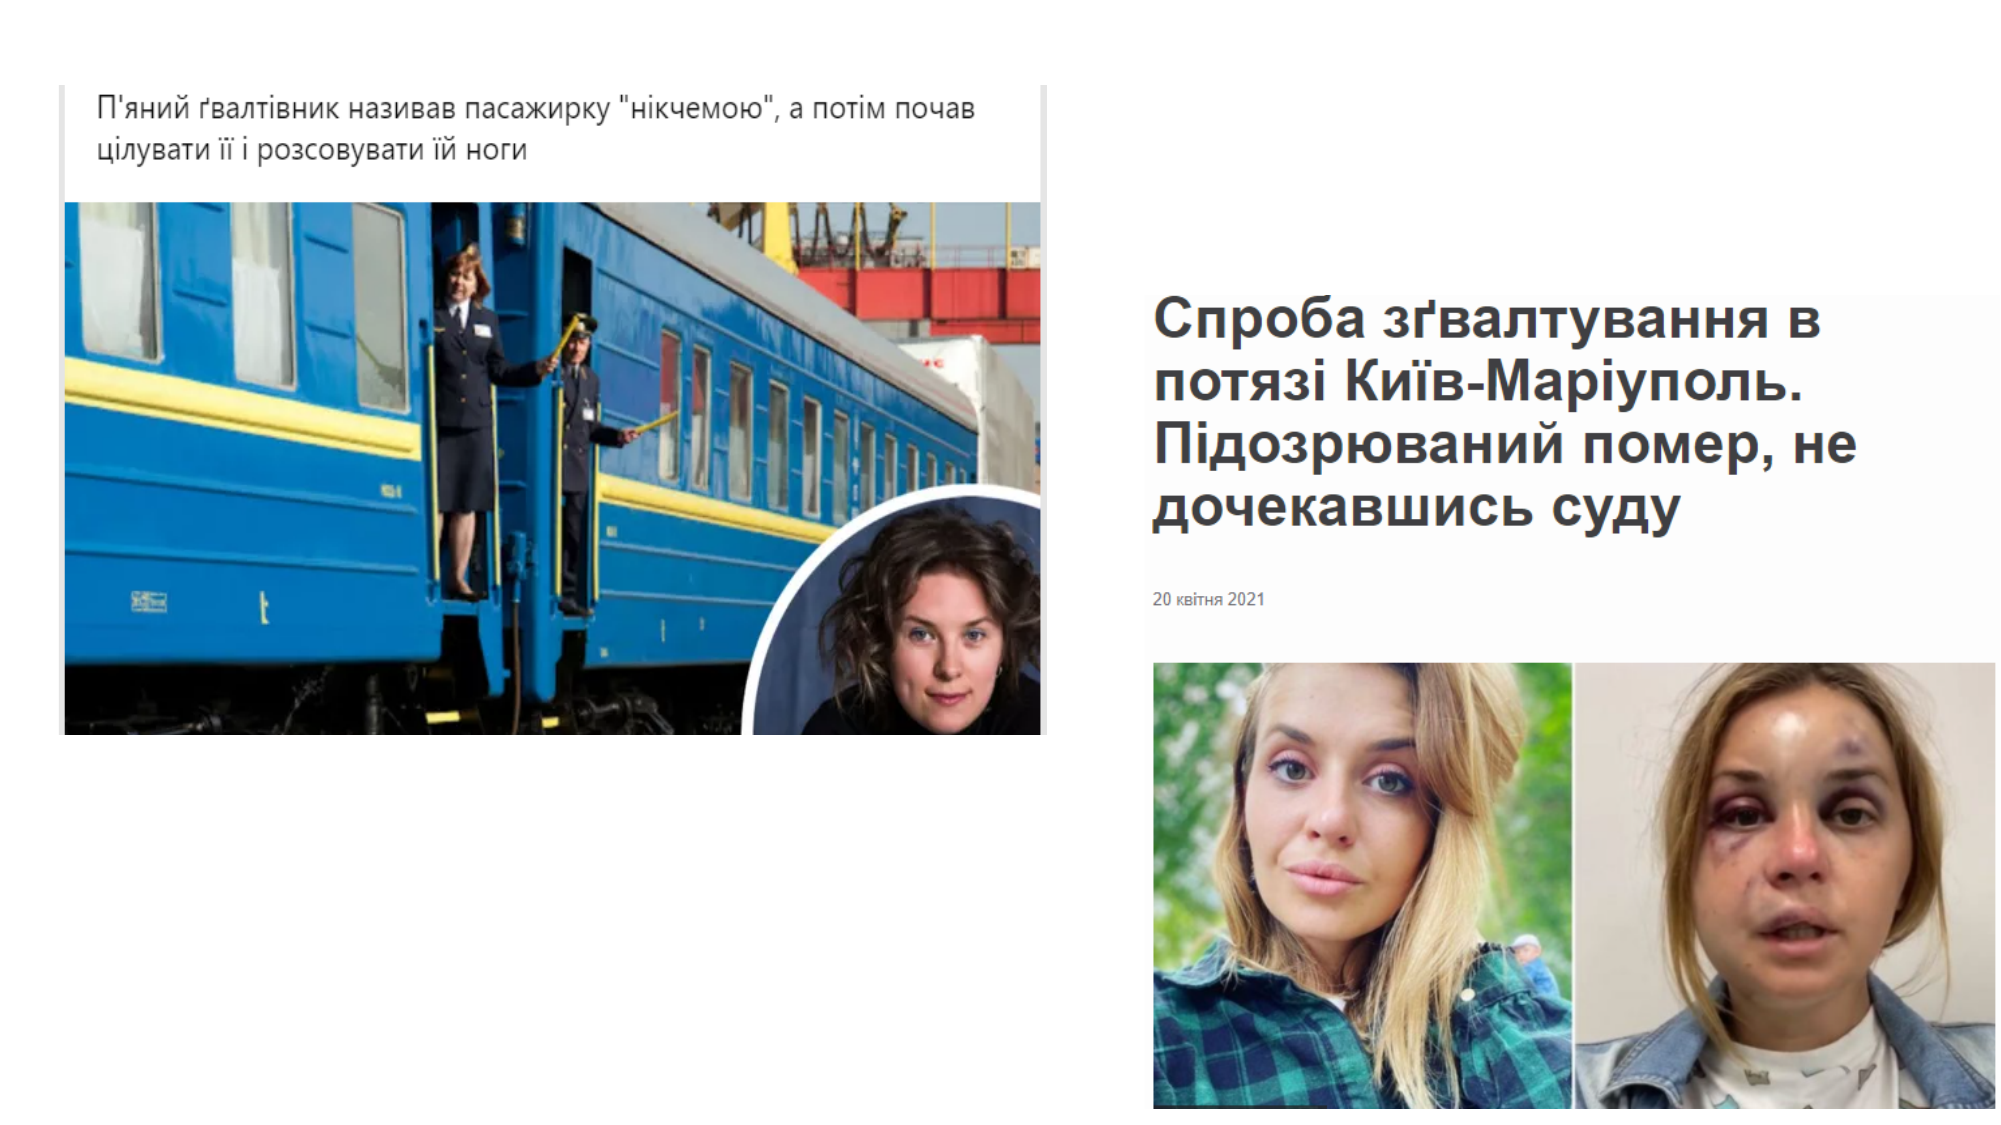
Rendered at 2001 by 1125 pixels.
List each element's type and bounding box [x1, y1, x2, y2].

picture [1144, 295, 2000, 1109]
picture [58, 85, 1047, 735]
